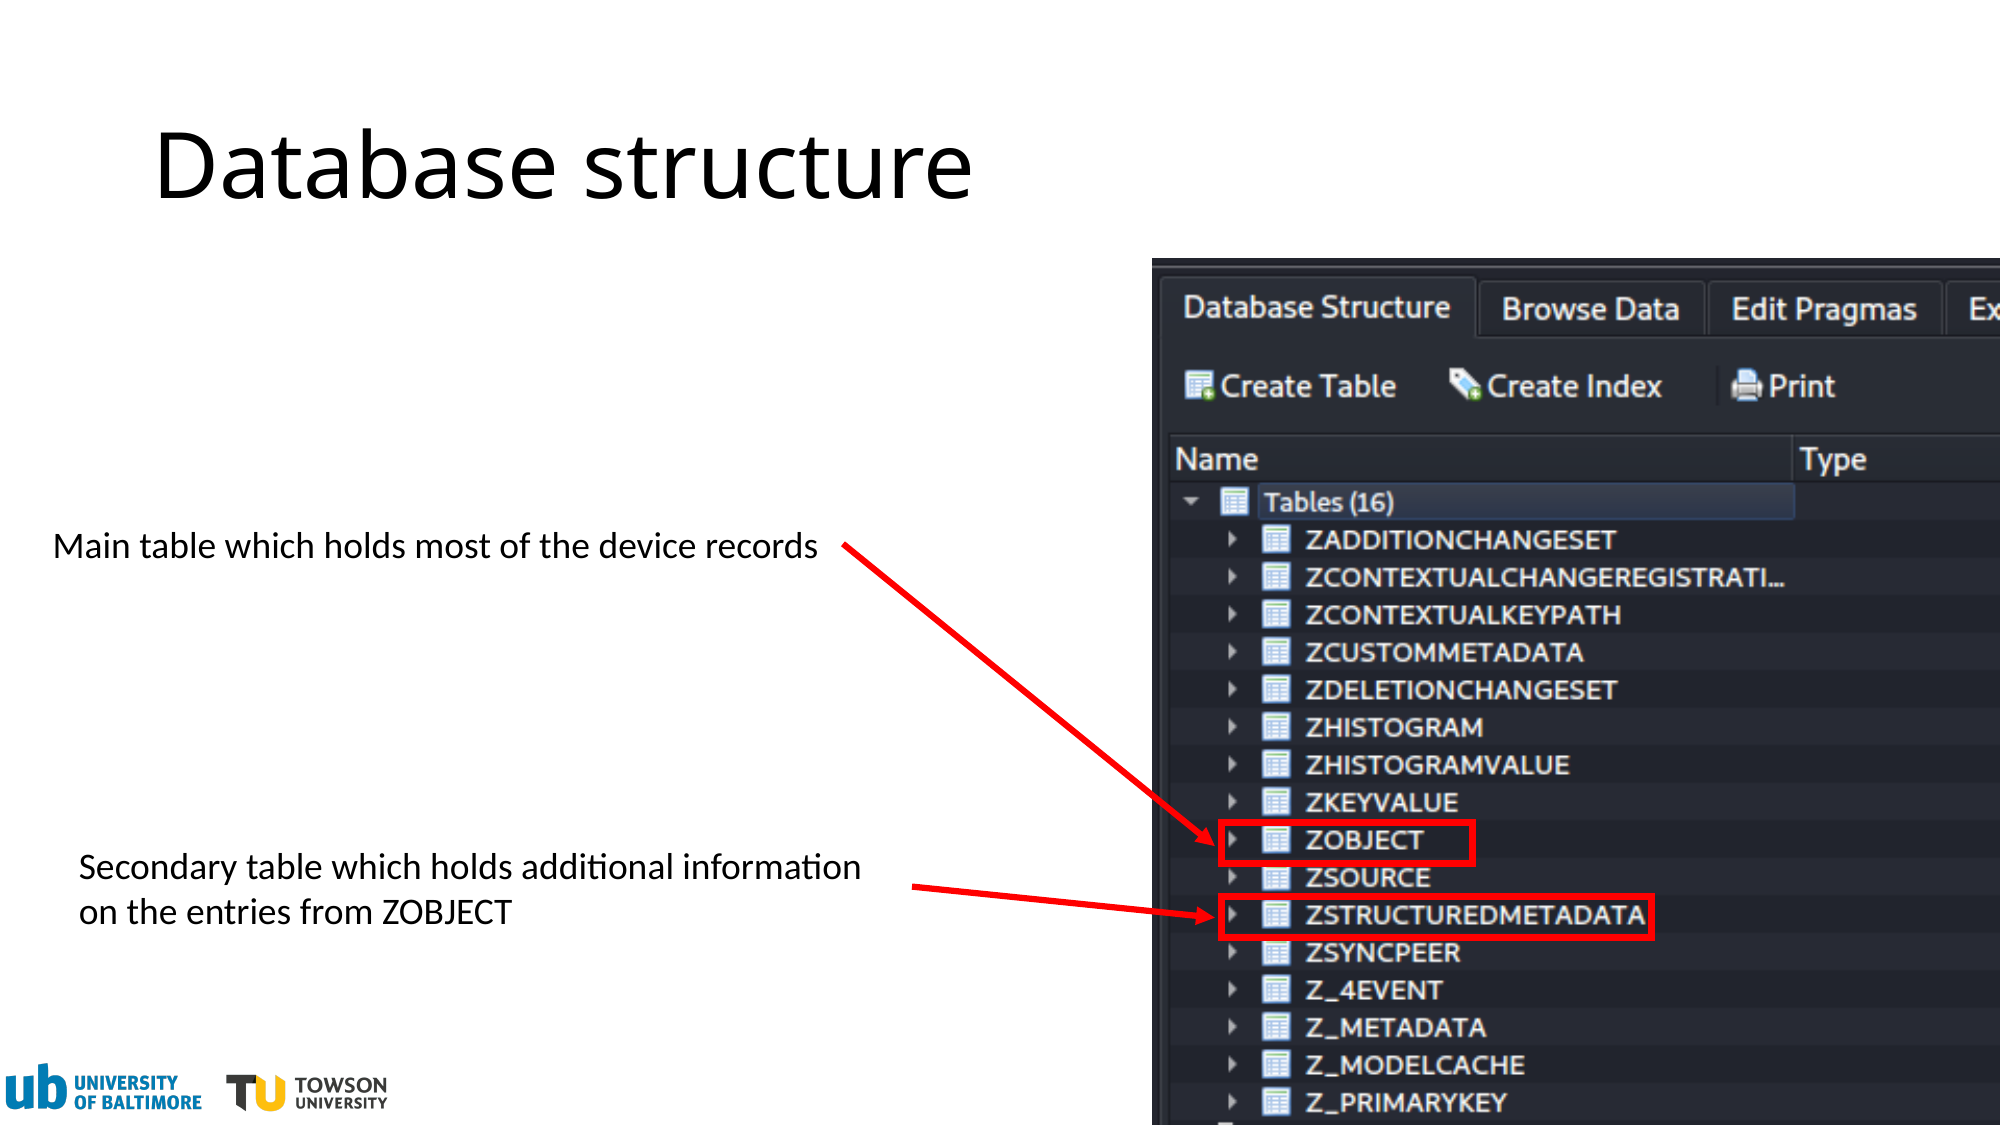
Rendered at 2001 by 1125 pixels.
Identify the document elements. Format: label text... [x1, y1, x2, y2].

title Database structure [137, 59, 1863, 278]
picture [0, 1031, 407, 1125]
picture [1152, 258, 2000, 1125]
text_box Secondary table which holds additional information on the entries from ZOBJECT [64, 834, 912, 939]
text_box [847, 544, 1215, 847]
text_box Main table which holds most of the device records [37, 513, 843, 574]
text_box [911, 887, 1215, 918]
